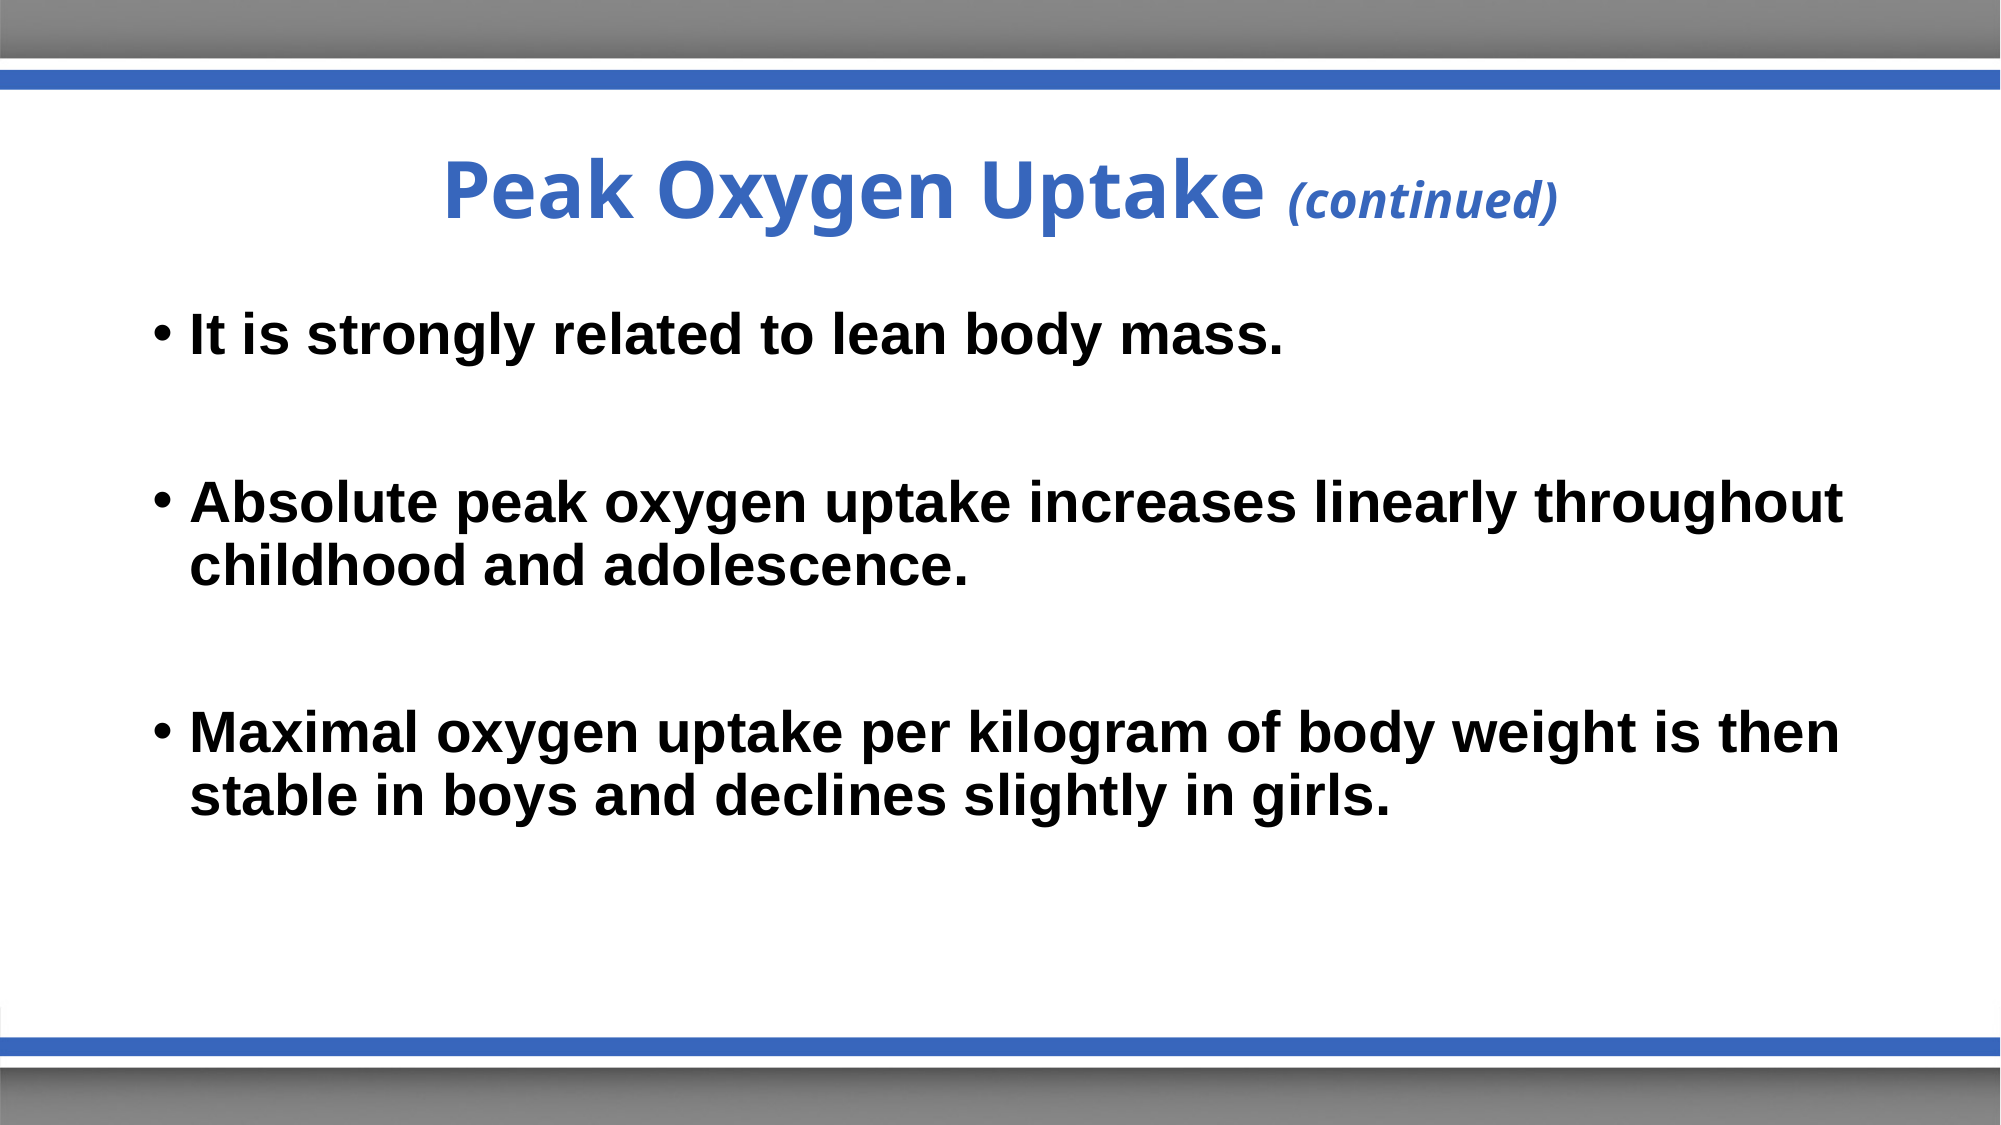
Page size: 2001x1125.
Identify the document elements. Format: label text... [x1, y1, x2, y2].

picture [0, 0, 2001, 1125]
list It is strongly related to lean body mass. Absolute peak oxygen uptake increases linearly throughout childhood and adolescence. Maximal oxygen uptake per kilogram of body weight is then stable in boys and declines slightly in girls. [137, 296, 1863, 981]
title Peak Oxygen Uptake (continued) [137, 159, 1863, 227]
